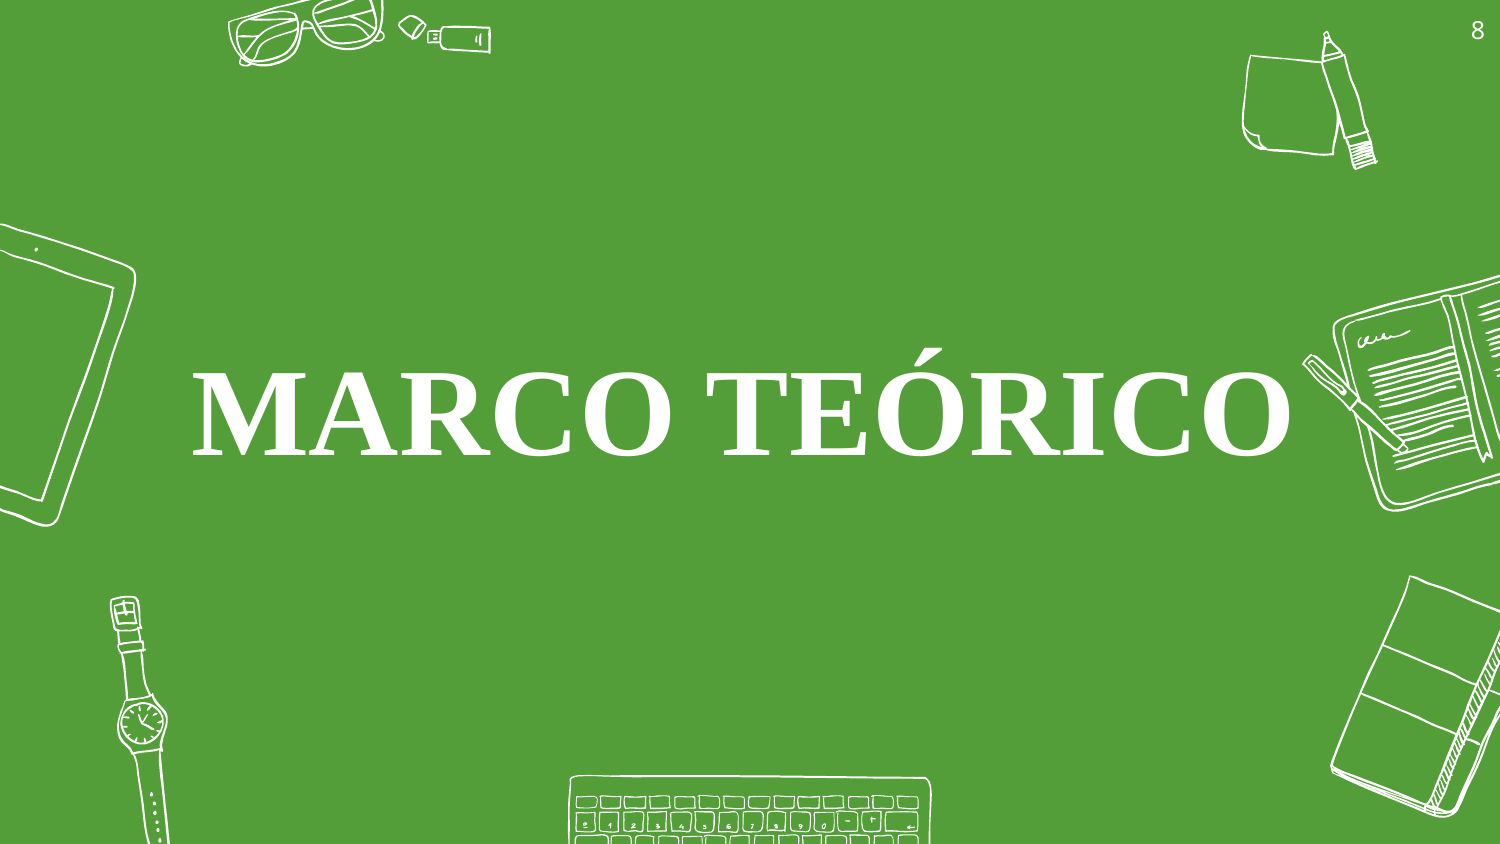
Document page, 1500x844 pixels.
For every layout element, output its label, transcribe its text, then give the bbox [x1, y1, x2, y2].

title MARCO TEÓRICO [106, 348, 1382, 496]
slide_number 8 [1435, 0, 1500, 53]
